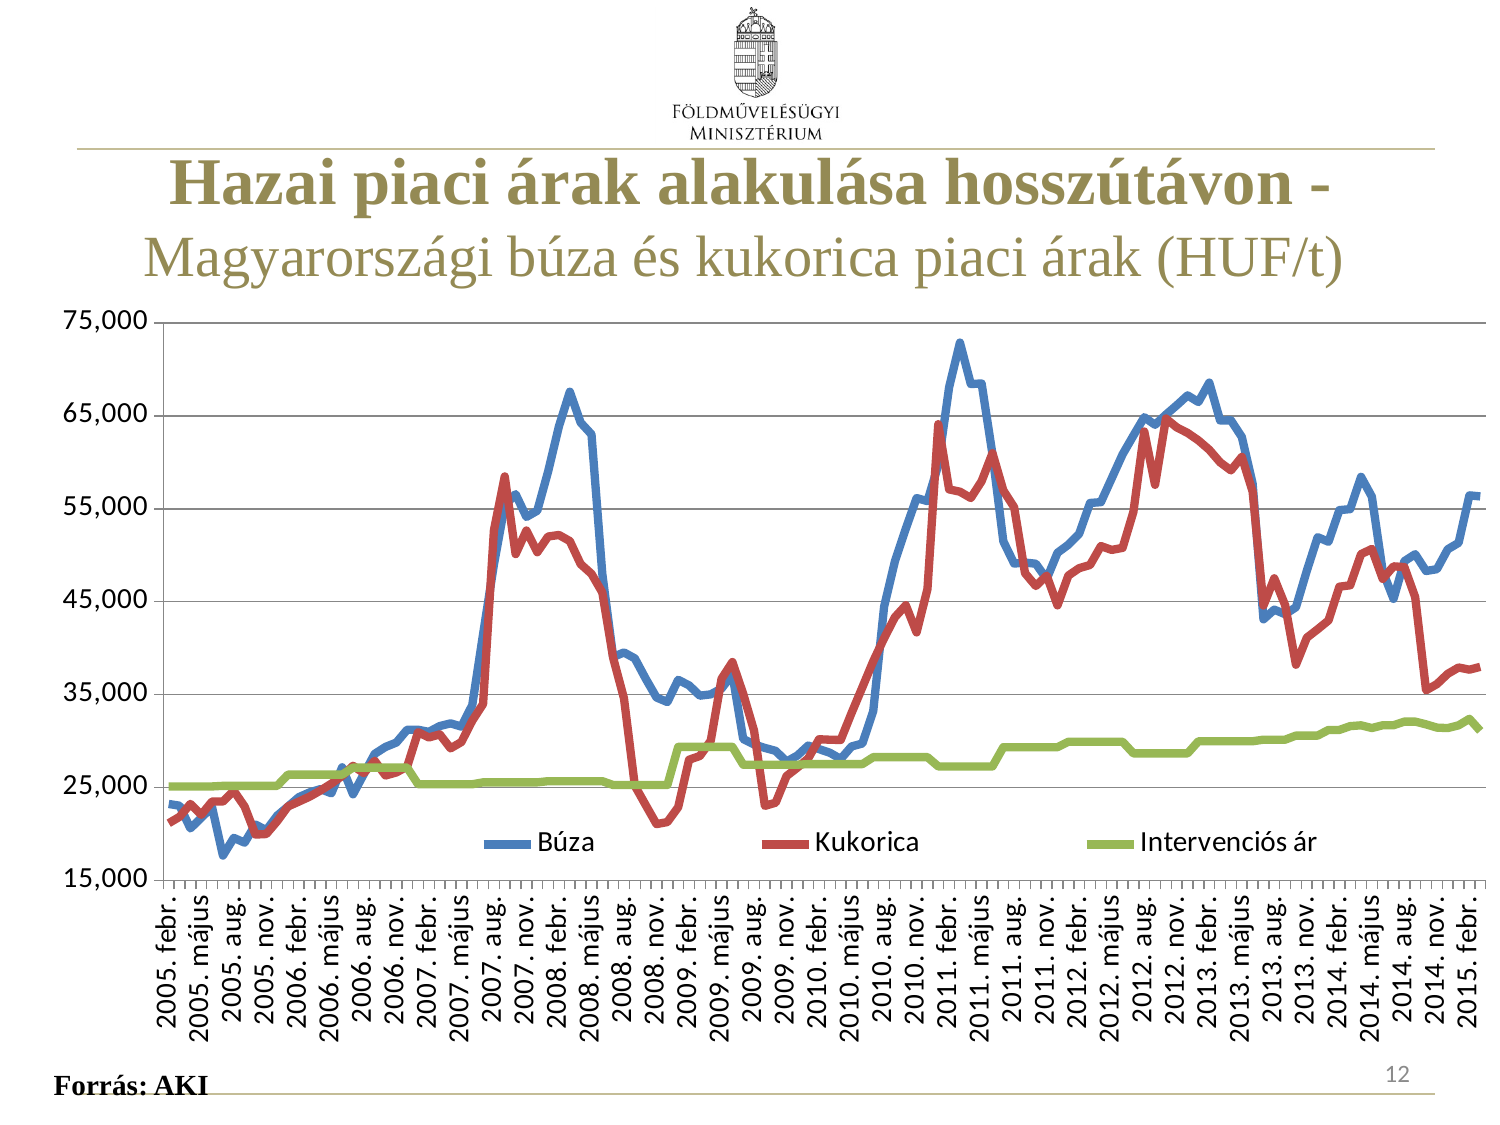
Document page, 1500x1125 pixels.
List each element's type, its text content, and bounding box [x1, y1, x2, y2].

slide_number 12 [1074, 1067, 1425, 1103]
title Hazai piaci árak alakulása hosszútávon - Magyarországi búza és kukorica piaci árak (HUF/t) [76, 160, 1427, 266]
text_box Forrás: AKI [38, 1066, 224, 1109]
chart [37, 301, 1500, 1059]
picture [655, 7, 857, 144]
